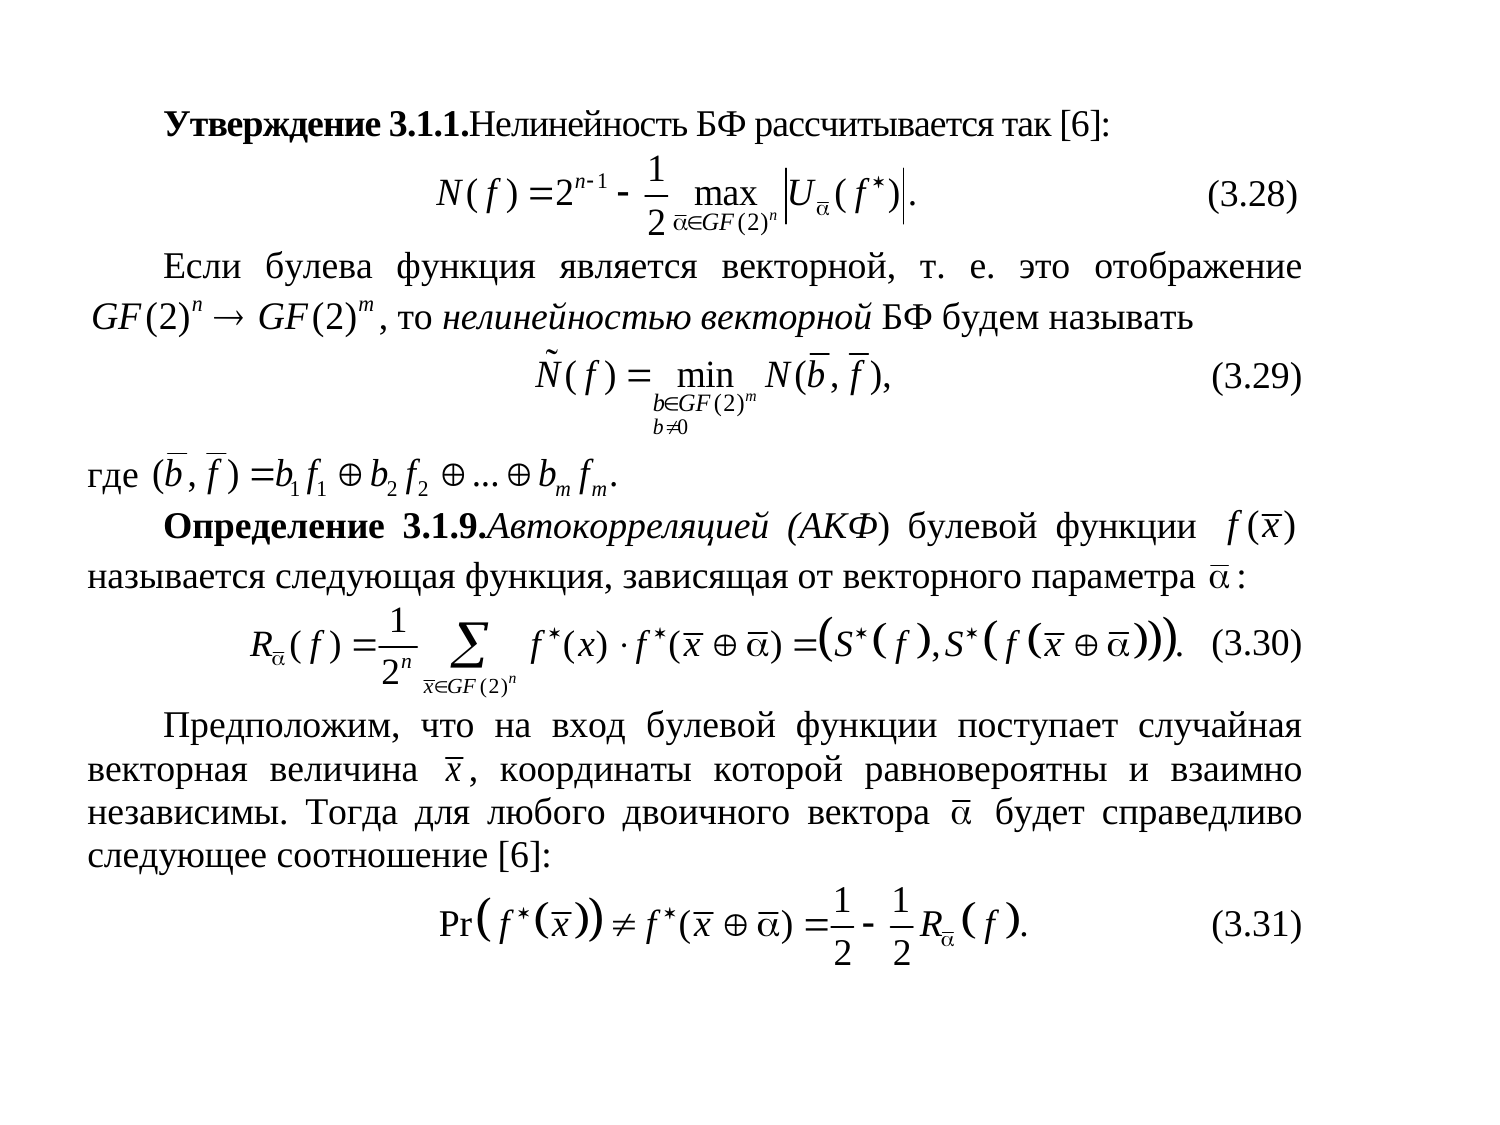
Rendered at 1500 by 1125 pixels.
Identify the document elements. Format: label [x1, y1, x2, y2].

list [87, 101, 1306, 972]
